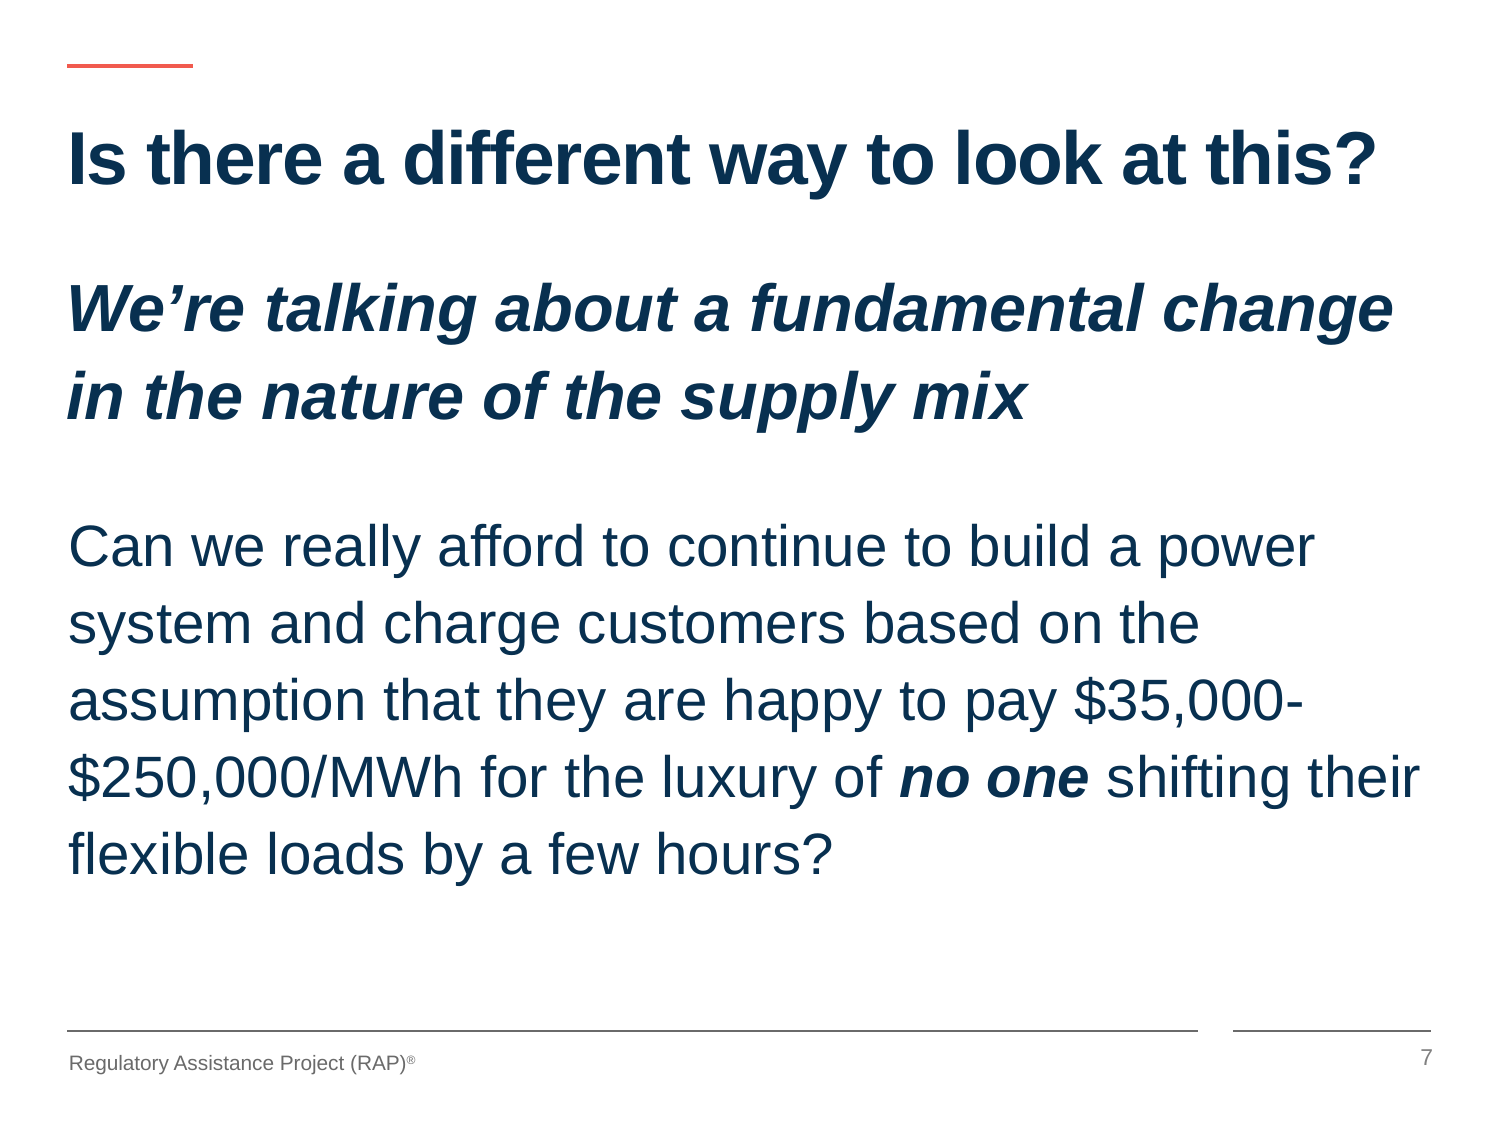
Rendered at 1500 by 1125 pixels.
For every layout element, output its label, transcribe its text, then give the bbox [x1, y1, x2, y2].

list We’re talking about a fundamental change in the nature of the supply mix [66, 249, 1433, 426]
list Can we really afford to continue to build a power system and charge customers based on the assumption that they are happy to pay $35,000-$250,000/MWh for the luxury of no one shifting their flexible loads by a few hours? [68, 501, 1432, 587]
title Is there a different way to look at this? [67, 112, 1432, 232]
slide_number 7 [1387, 1037, 1447, 1075]
